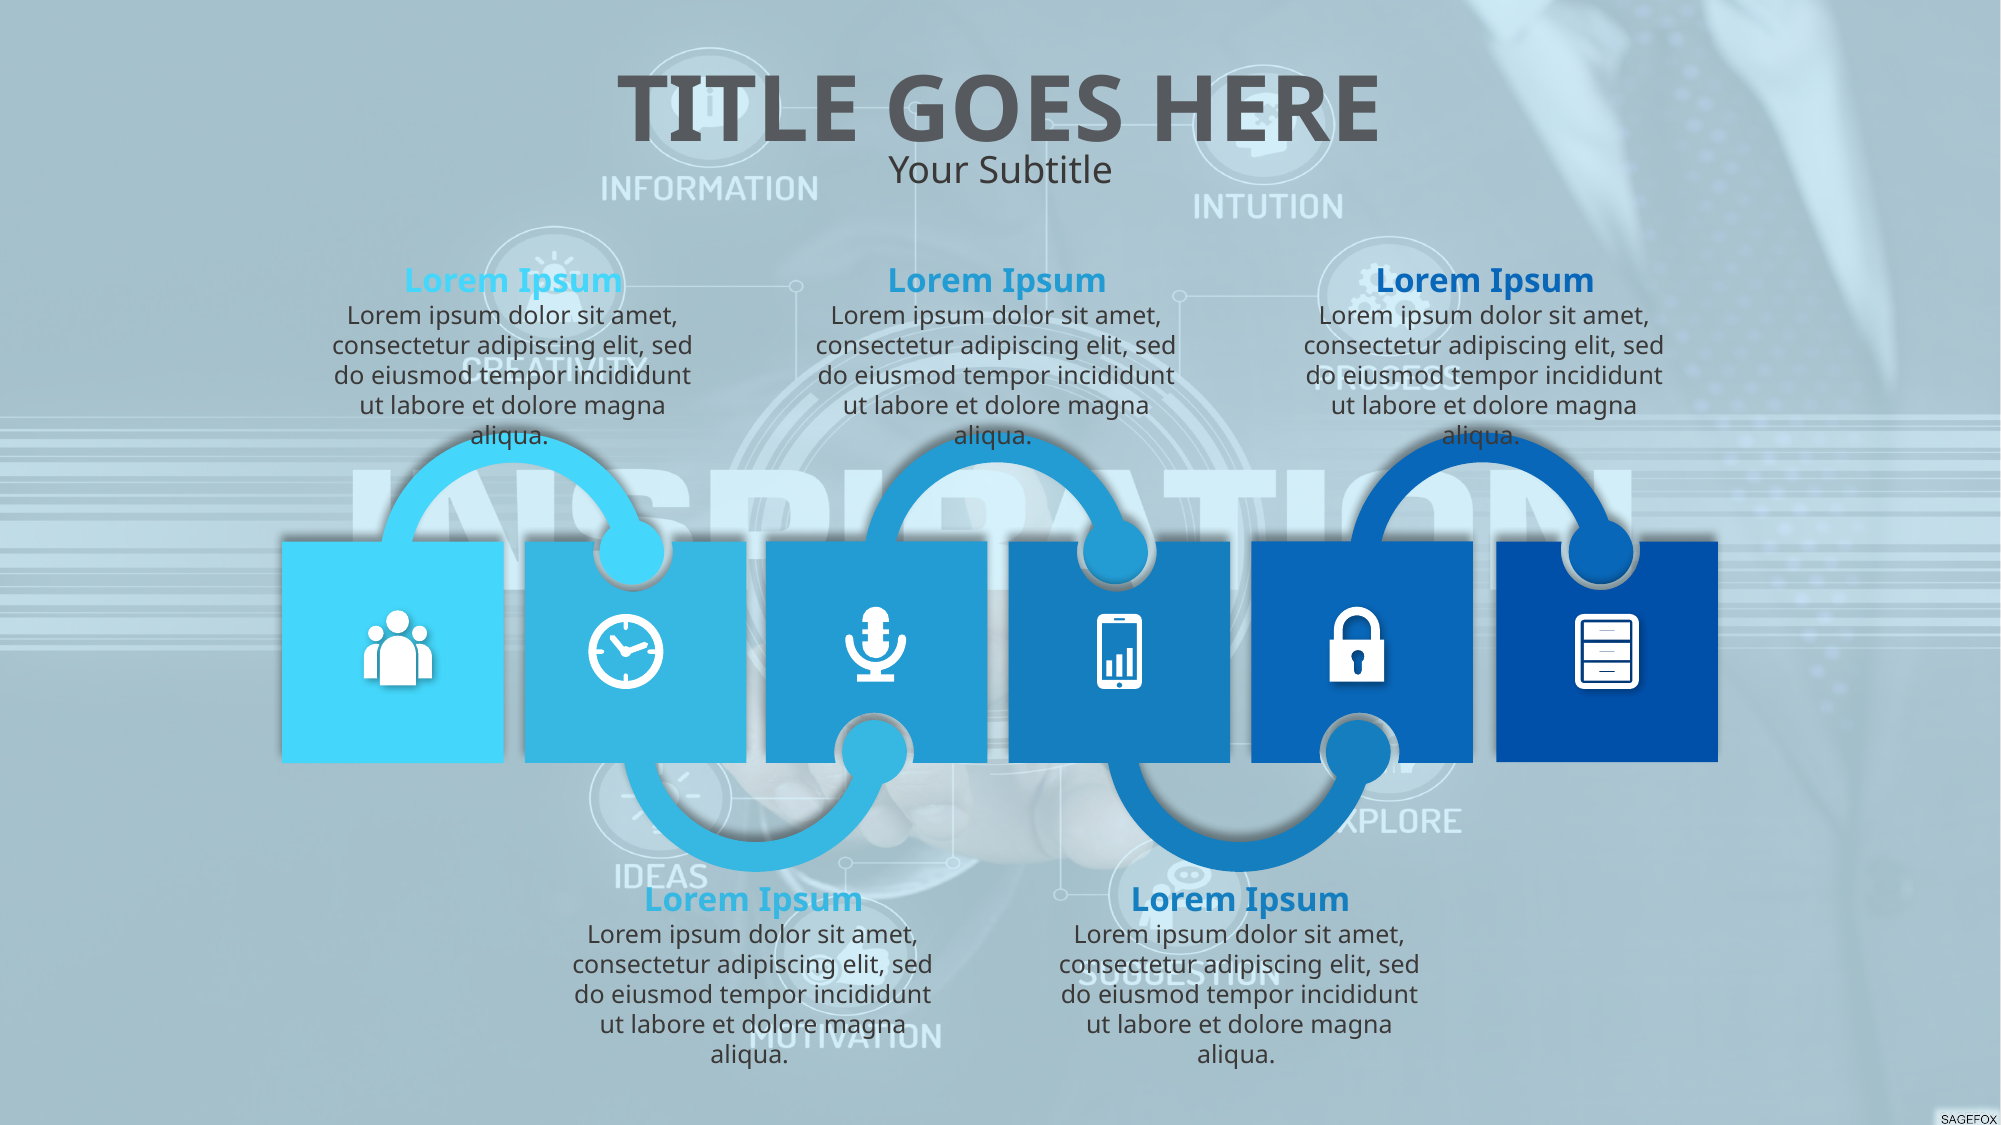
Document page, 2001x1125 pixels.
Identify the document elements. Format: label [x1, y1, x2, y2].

text_box [588, 613, 664, 689]
text_box [809, 258, 1185, 421]
text_box [282, 432, 665, 764]
text_box [1251, 432, 1632, 763]
text_box [565, 877, 941, 1041]
text_box [1296, 258, 1673, 421]
text_box [386, 610, 410, 634]
text_box [524, 541, 907, 872]
text_box [1052, 877, 1428, 1041]
text_box [379, 635, 432, 686]
text_box [1097, 613, 1142, 689]
text_box [1329, 606, 1385, 682]
text_box [1008, 541, 1391, 872]
text_box [1575, 613, 1639, 689]
text_box [845, 606, 907, 682]
picture [1938, 1114, 1999, 1125]
text_box [325, 258, 701, 421]
text_box [363, 643, 380, 679]
text_box [368, 625, 384, 642]
text_box [548, 42, 1452, 199]
text_box [765, 432, 1148, 763]
text_box [412, 625, 428, 642]
text_box [1496, 541, 1718, 763]
